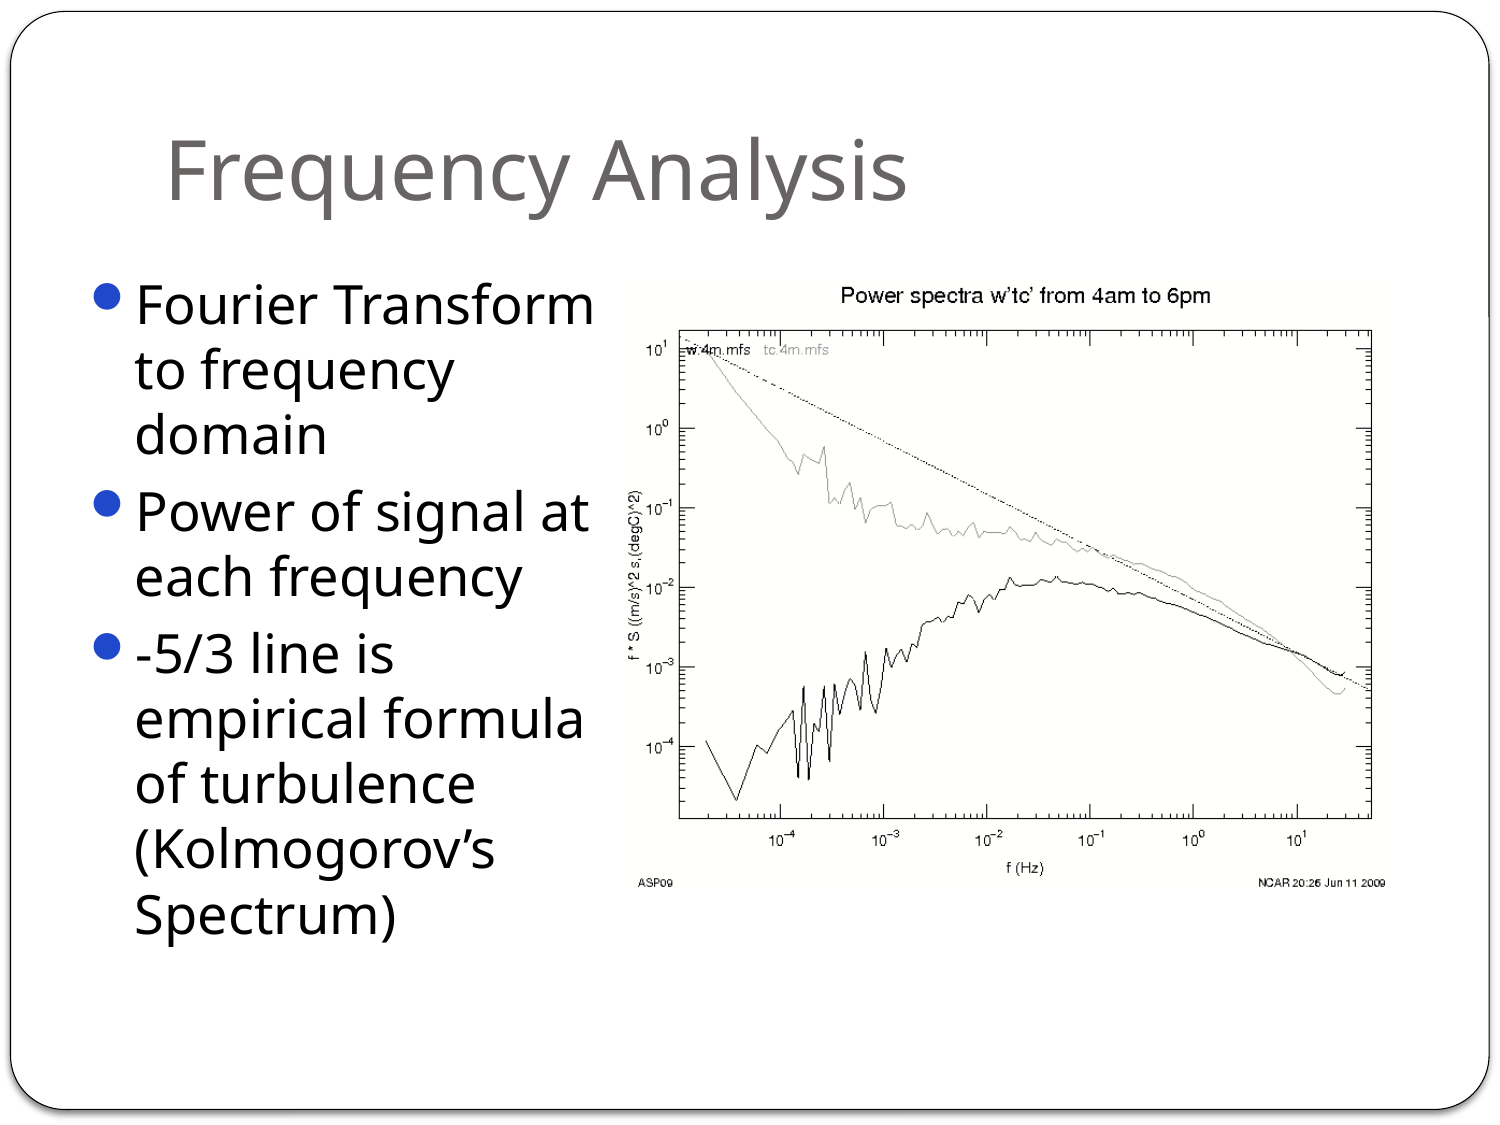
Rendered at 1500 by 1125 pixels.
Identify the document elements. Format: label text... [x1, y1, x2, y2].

title Frequency Analysis [150, 45, 1425, 233]
list Fourier Transform to frequency domain Power of signal at each frequency -5/3 line is empirical formula of turbulence (Kolmogorov’s Spectrum) [75, 262, 613, 1005]
picture [624, 274, 1401, 890]
